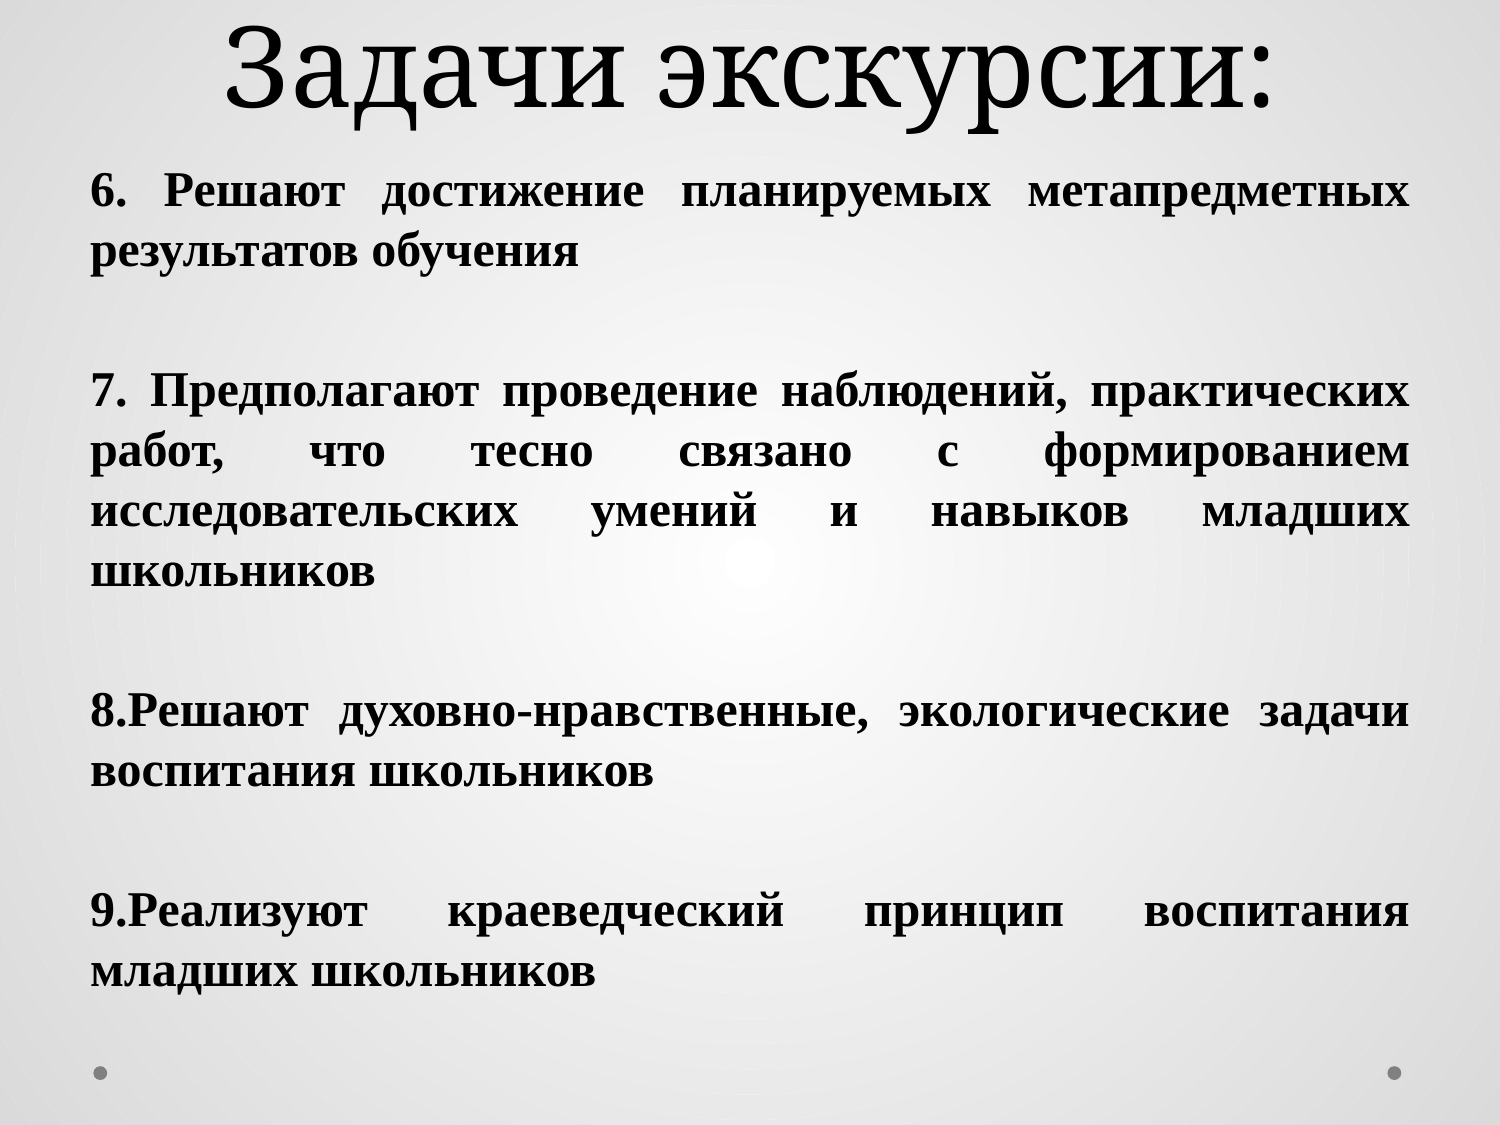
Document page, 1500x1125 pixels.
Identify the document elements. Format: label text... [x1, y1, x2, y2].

list 6. Решают достижение планируемых метапредметных результатов обучения 7. Предполагают проведение наблюдений, практических работ, что тесно связано с формированием исследовательских умений и навыков младших школьников 8.Решают духовно-нравственные, экологические задачи воспитания школьников 9.Реализуют краеведческий принцип воспитания младших школьников [75, 149, 1425, 1005]
title Задачи экскурсии: [75, 0, 1425, 138]
